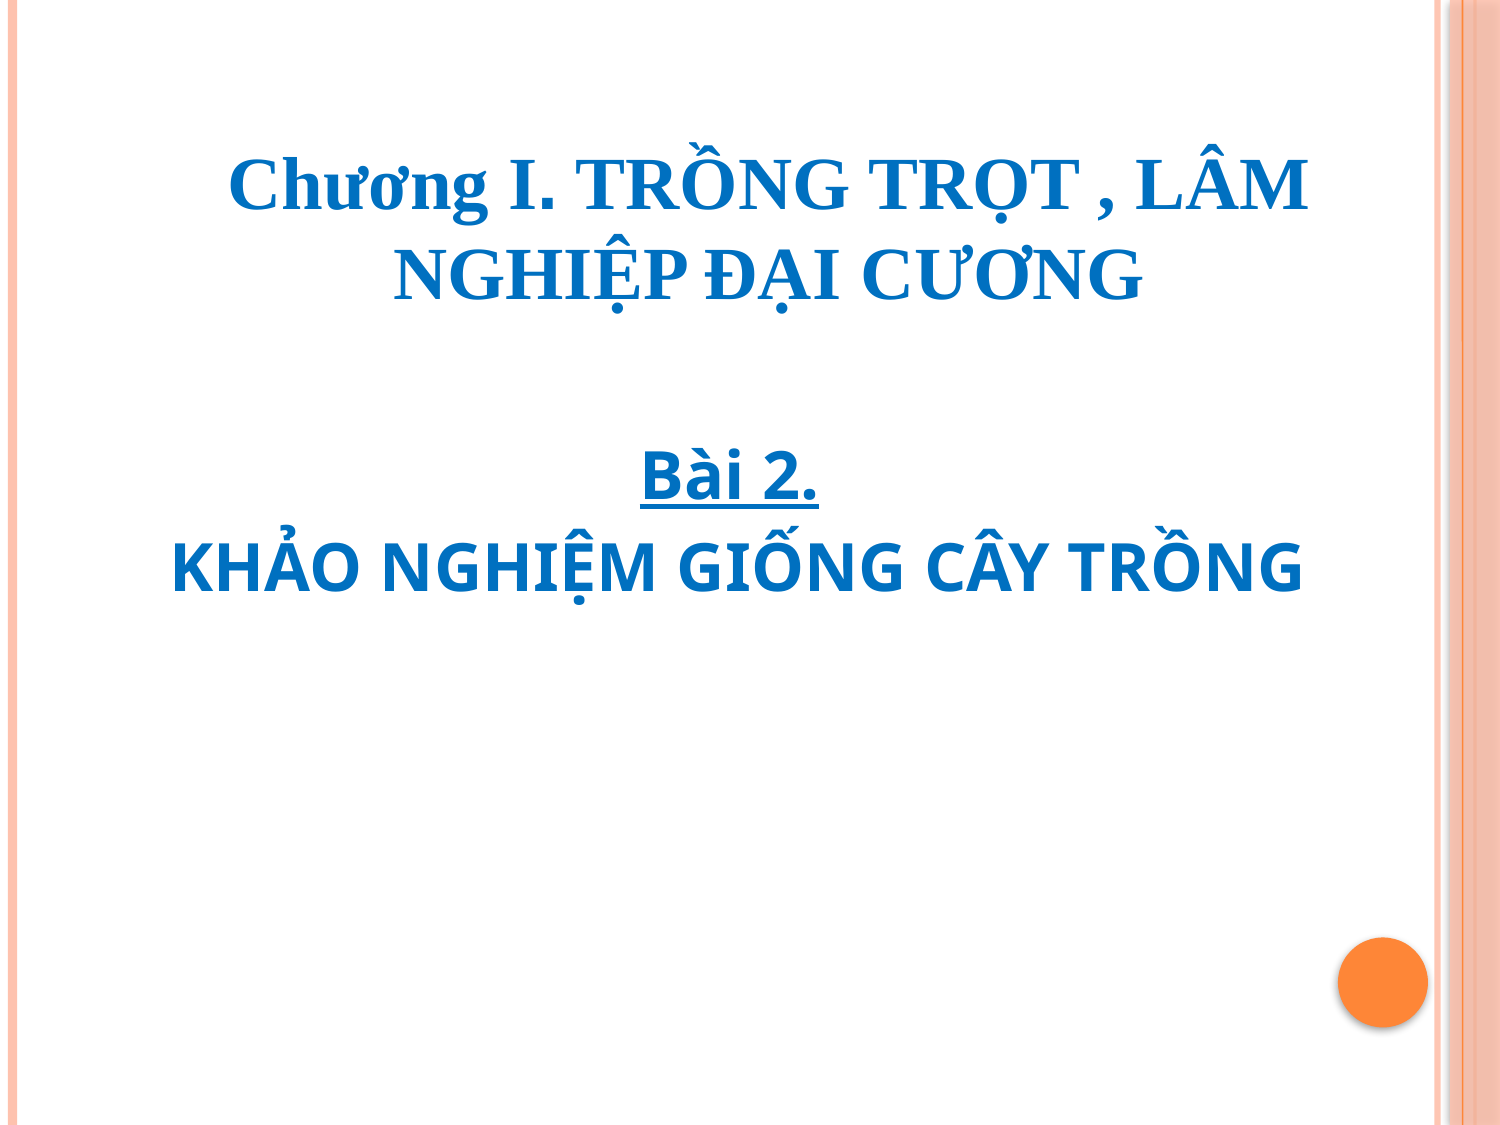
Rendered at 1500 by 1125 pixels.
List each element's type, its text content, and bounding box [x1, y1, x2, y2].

text_box Chương I. TRỒNG TRỌT , LÂM NGHIỆP ĐẠI CƯƠNG [138, 127, 1401, 323]
text_box Bài 2. KHẢO NGHIỆM GIỐNG CÂY TRỒNG [75, 424, 1401, 650]
